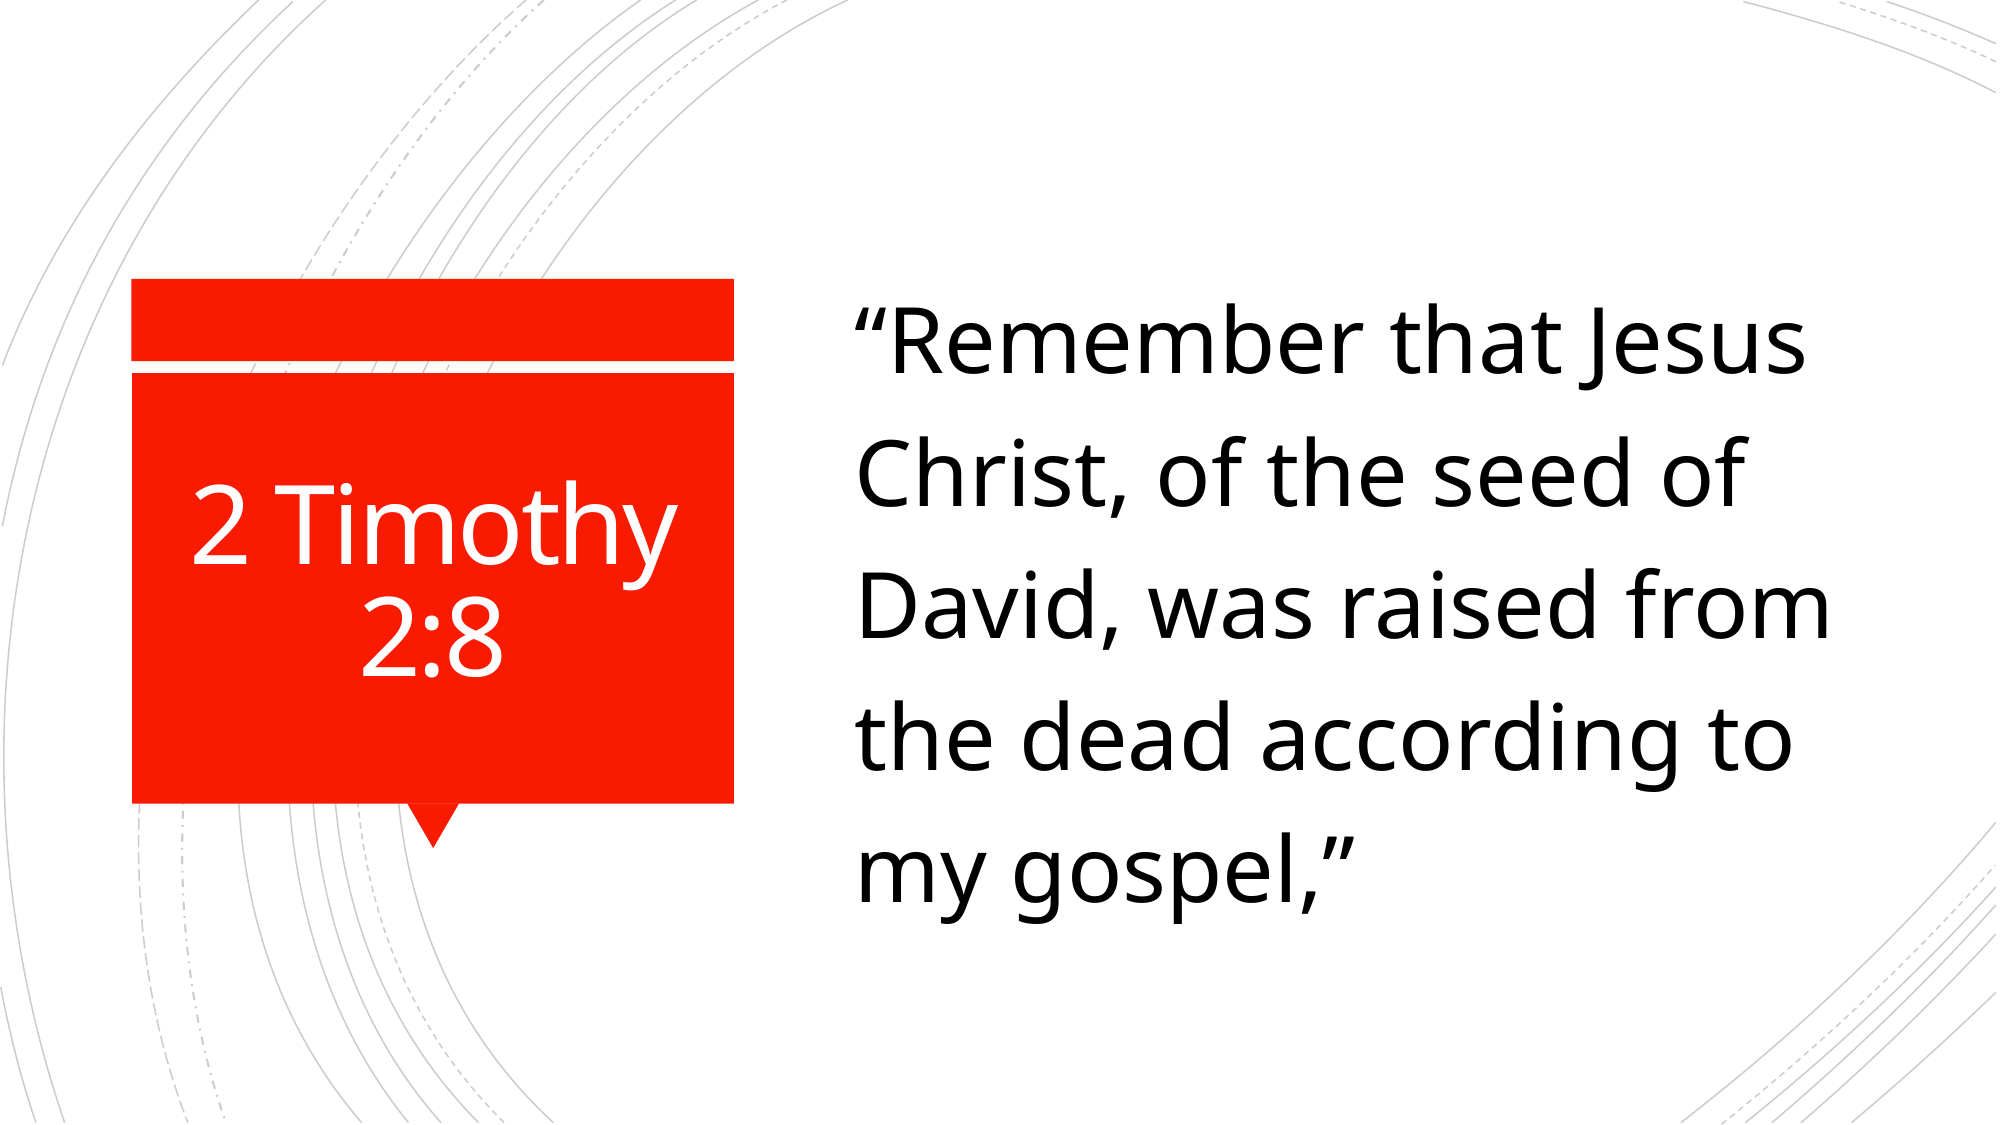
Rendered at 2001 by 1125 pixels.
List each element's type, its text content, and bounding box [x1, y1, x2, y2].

list “Remember that Jesus Christ, of the seed of David, was raised from the dead according to my gospel,” [839, 95, 1871, 1086]
title 2 Timothy 2:8 [145, 385, 720, 789]
